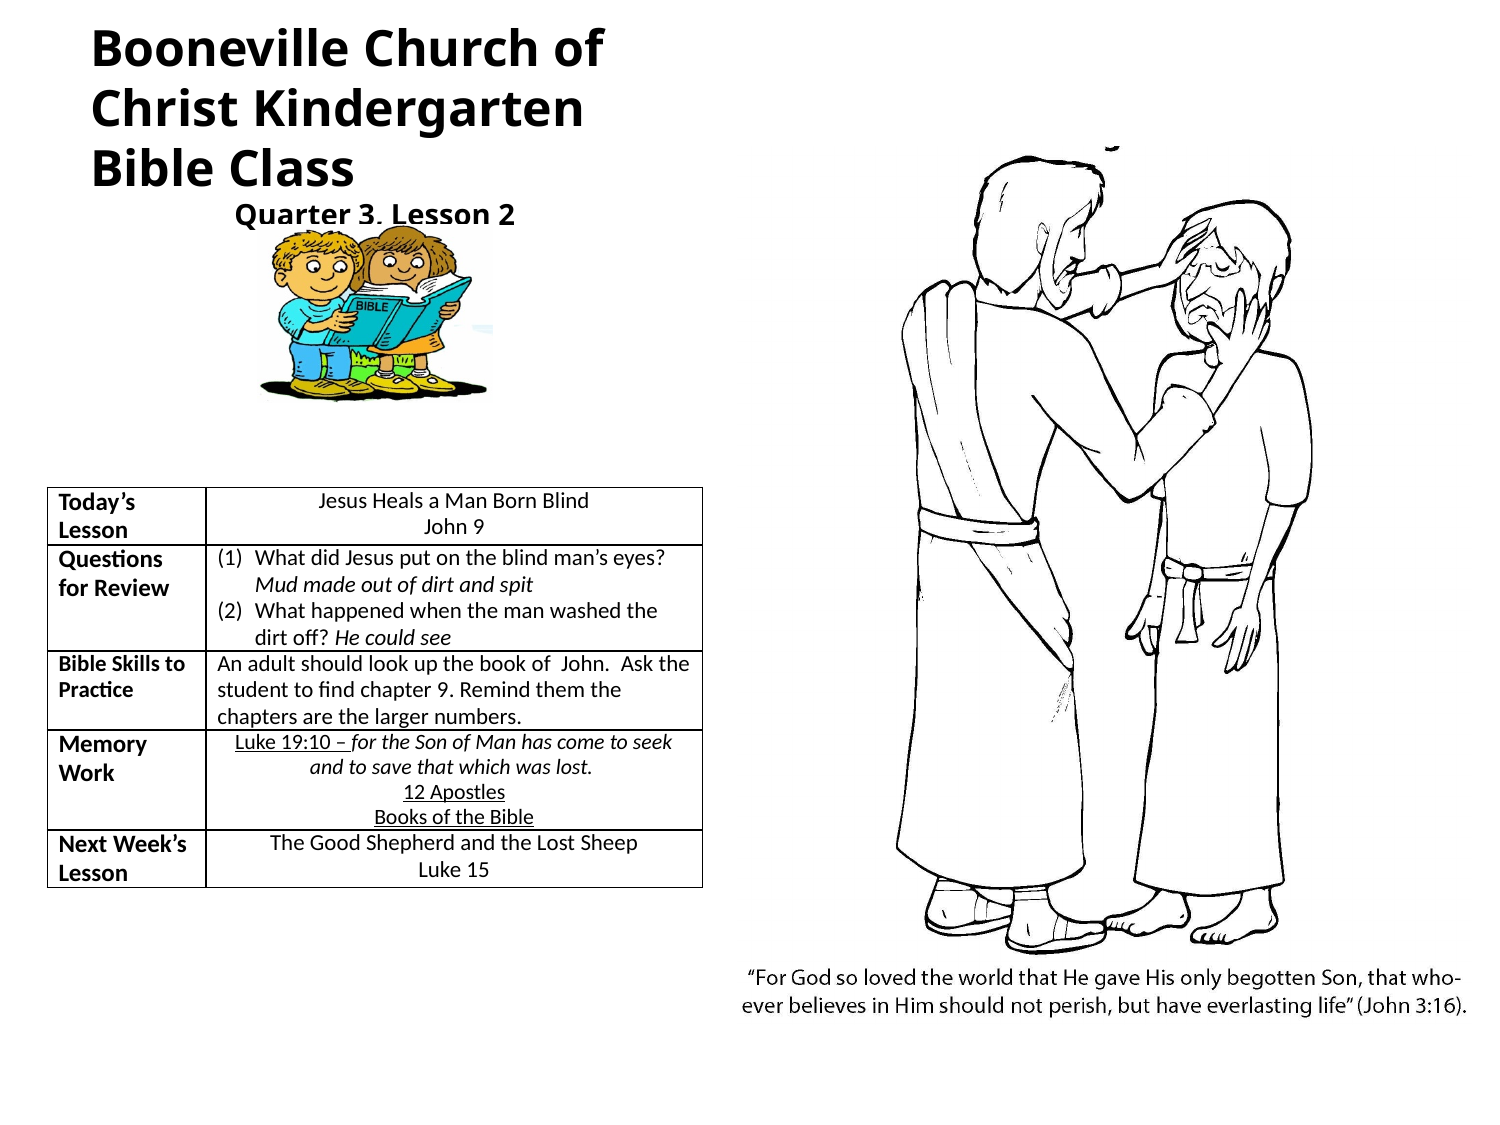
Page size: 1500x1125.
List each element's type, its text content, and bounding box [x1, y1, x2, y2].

text_box Booneville Church of Christ Kindergarten Bible Class Quarter 3, Lesson 2 [74, 8, 675, 284]
table_cell What did Jesus put on the blind man’s eyes? Mud made out of dirt and spit What happened when the man washed the dirt off? He could see [207, 546, 702, 650]
table_header Today’s Lesson [48, 488, 205, 544]
table_cell Memory Work [48, 731, 205, 829]
table_header Jesus Heals a Man Born Blind John 9 [207, 488, 702, 544]
table_cell An adult should look up the book of John. Ask the student to find chapter 9. Remind them the chapters are the larger numbers. [207, 652, 702, 729]
picture [737, 145, 1472, 1025]
table_cell Luke 19:10 – for the Son of Man has come to seek and to save that which was lost. 12 Apostles Books of the Bible [207, 731, 702, 829]
table_cell The Good Shepherd and the Lost Sheep Luke 15 [207, 831, 702, 887]
table_cell Questions for Review [48, 546, 205, 650]
table_cell Next Week’s Lesson [48, 831, 205, 887]
picture [256, 224, 494, 404]
table_cell Bible Skills to Practice [48, 652, 205, 729]
